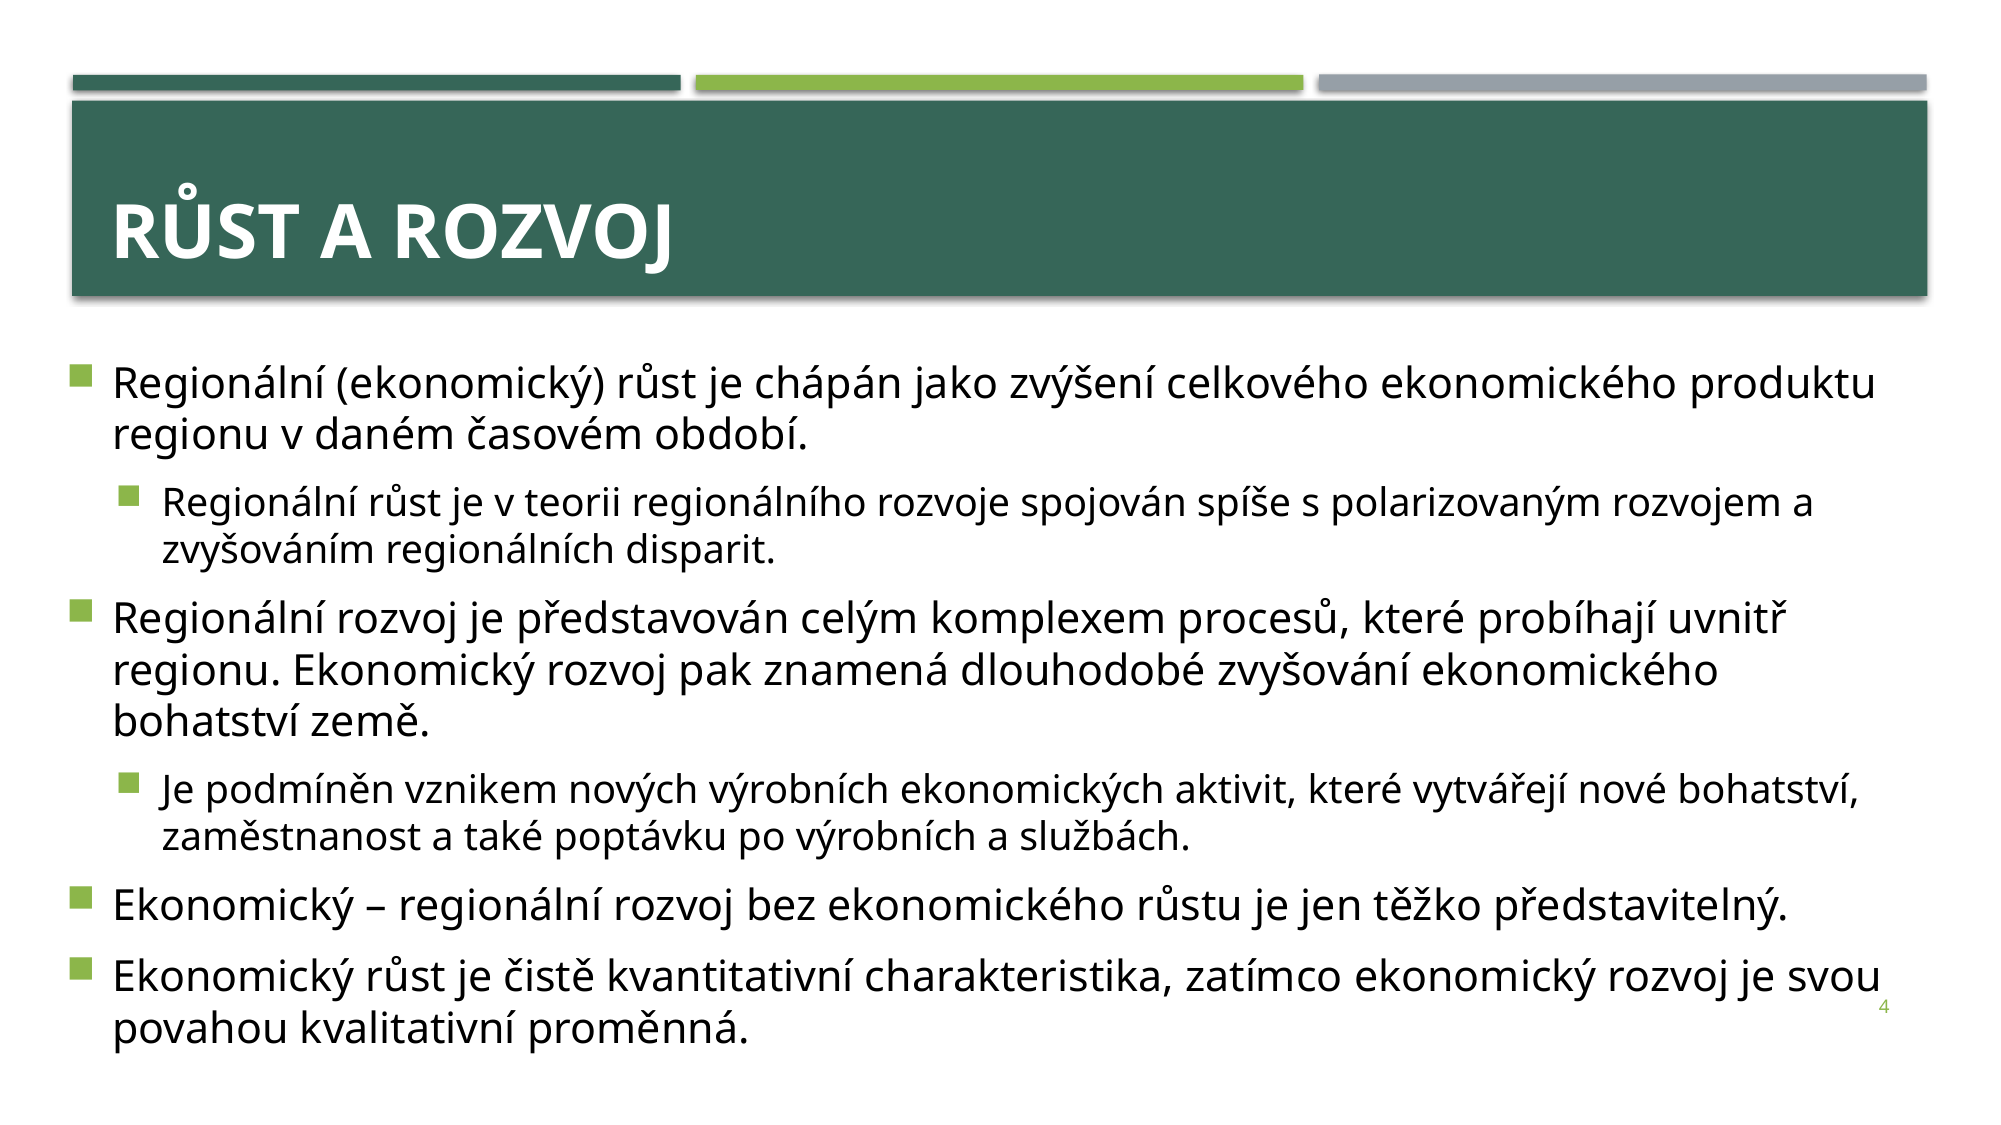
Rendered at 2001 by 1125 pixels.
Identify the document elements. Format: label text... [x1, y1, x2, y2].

slide_number 4 [1732, 977, 1905, 1037]
list Regionální (ekonomický) růst je chápán jako zvýšení celkového ekonomického produktu regionu v daném časovém období. Regionální růst je v teorii regionálního rozvoje spojován spíše s polarizovaným rozvojem a zvyšováním regionálních disparit. Regionální rozvoj je představován celým komplexem procesů, které probíhají uvnitř regionu. Ekonomický rozvoj pak znamená dlouhodobé zvyšování ekonomického bohatství země. Je podmíněn vznikem nových výrobních ekonomických aktivit, které vytvářejí nové bohatství, zaměstnanost a také poptávku po výrobních a službách. Ekonomický – regionální rozvoj bez ekonomického růstu je jen těžko představitelný. Ekonomický růst je čistě kvantitativní charakteristika, zatímco ekonomický rozvoj je svou povahou kvalitativní proměnná. [50, 344, 1921, 1063]
title růst a rozvoj [95, 115, 1905, 282]
